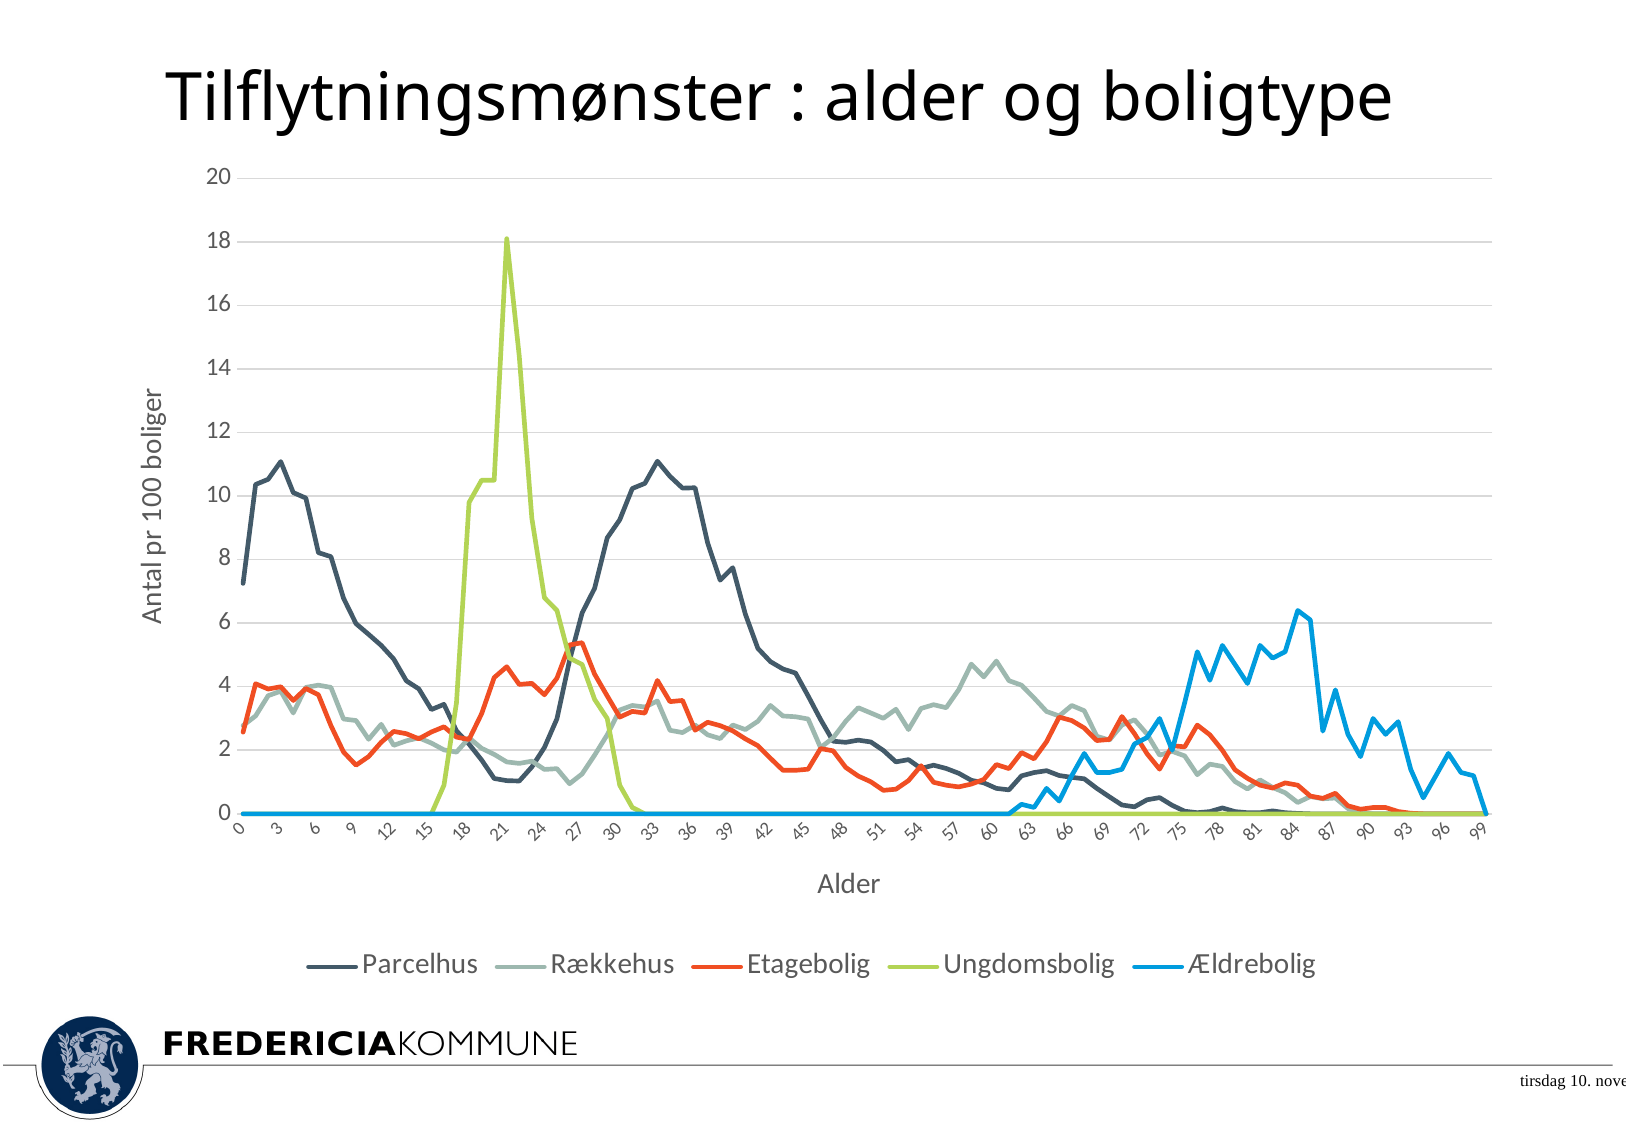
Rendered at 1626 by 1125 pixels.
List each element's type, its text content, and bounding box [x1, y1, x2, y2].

picture [3, 1012, 1613, 1125]
chart [103, 148, 1522, 988]
title Tilflytningsmønster : alder og boligtype [50, 0, 1563, 188]
